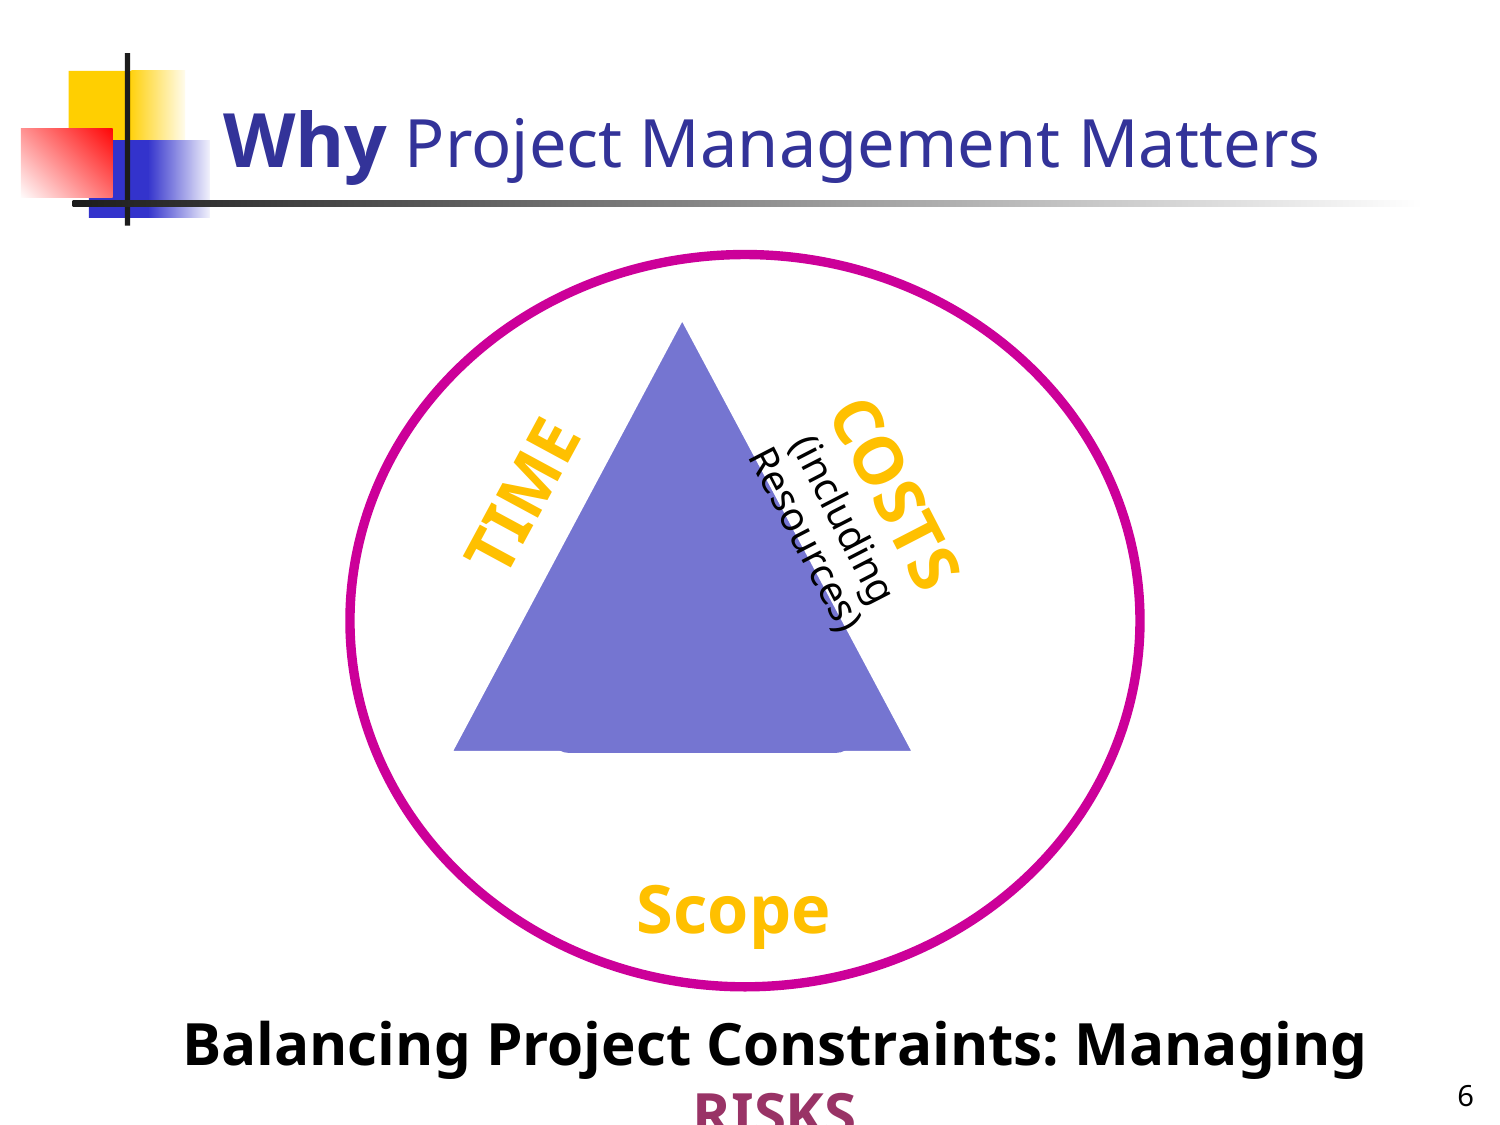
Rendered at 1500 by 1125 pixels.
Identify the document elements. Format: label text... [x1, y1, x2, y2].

list Balancing Project Constraints: Managing RISKS [37, 999, 1438, 1100]
slide_number 6 [1101, 1074, 1490, 1125]
text_box [349, 497, 373, 744]
title Why Project Management Matters [207, 108, 1371, 243]
text_box [527, 254, 963, 315]
text_box [561, 945, 929, 987]
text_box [379, 317, 1243, 937]
